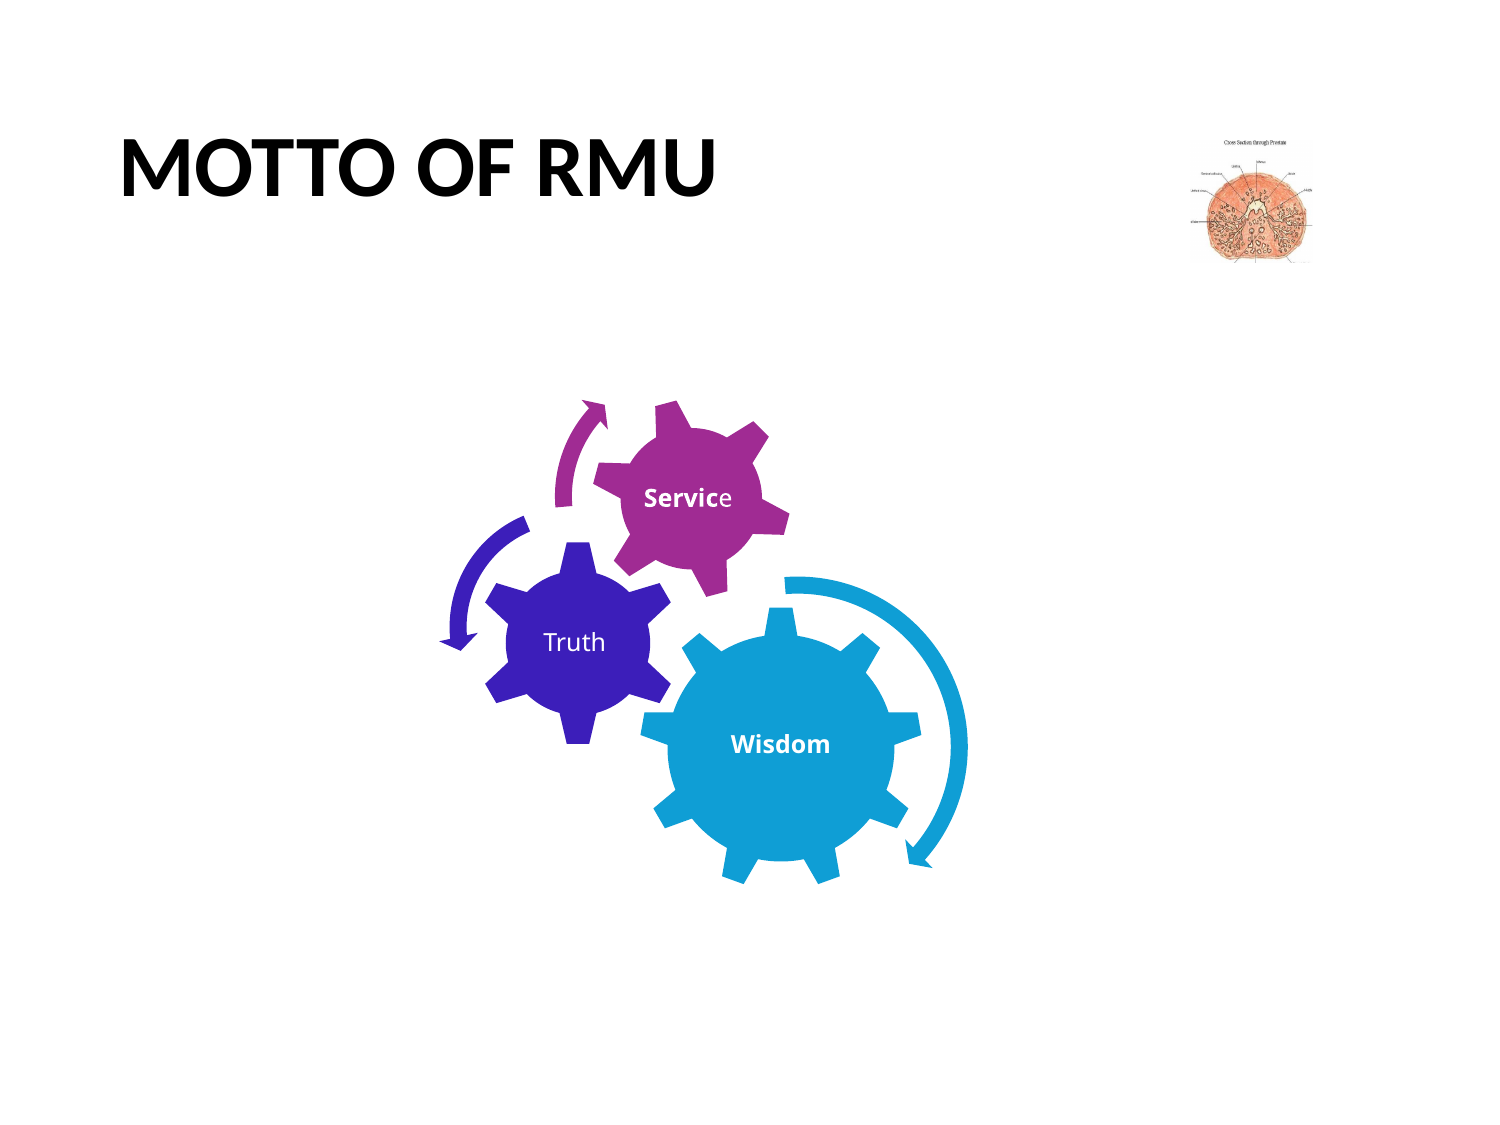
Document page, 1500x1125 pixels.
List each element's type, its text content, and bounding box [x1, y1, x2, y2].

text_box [215, 374, 1117, 892]
picture [1190, 140, 1313, 263]
title MOTTO OF RMU [103, 59, 1397, 278]
